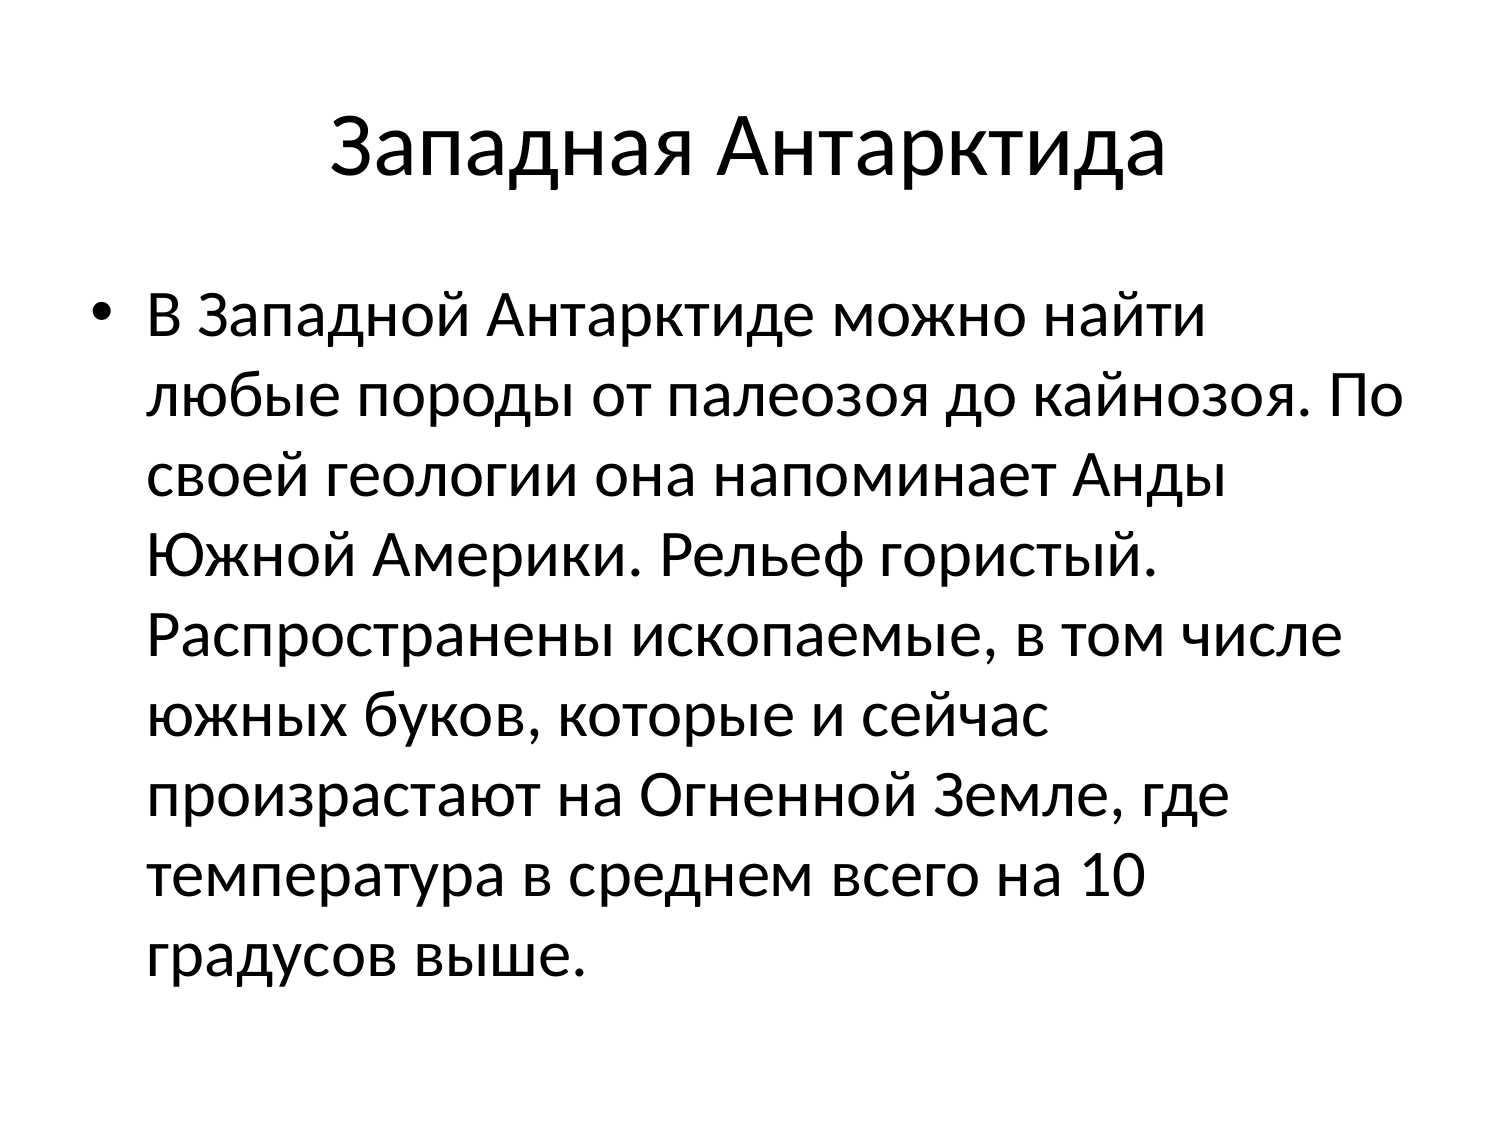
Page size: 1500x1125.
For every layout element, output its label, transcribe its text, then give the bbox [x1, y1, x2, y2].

list В Западной Антарктиде можно найти любые породы от палеозоя до кайнозоя. По своей геологии она напоминает Анды Южной Америки. Рельеф гористый. Распространены ископаемые, в том числе южных буков, которые и сейчас произрастают на Огненной Земле, где температура в среднем всего на 10 градусов выше. [75, 262, 1425, 1005]
title Западная Антарктида [75, 45, 1425, 233]
